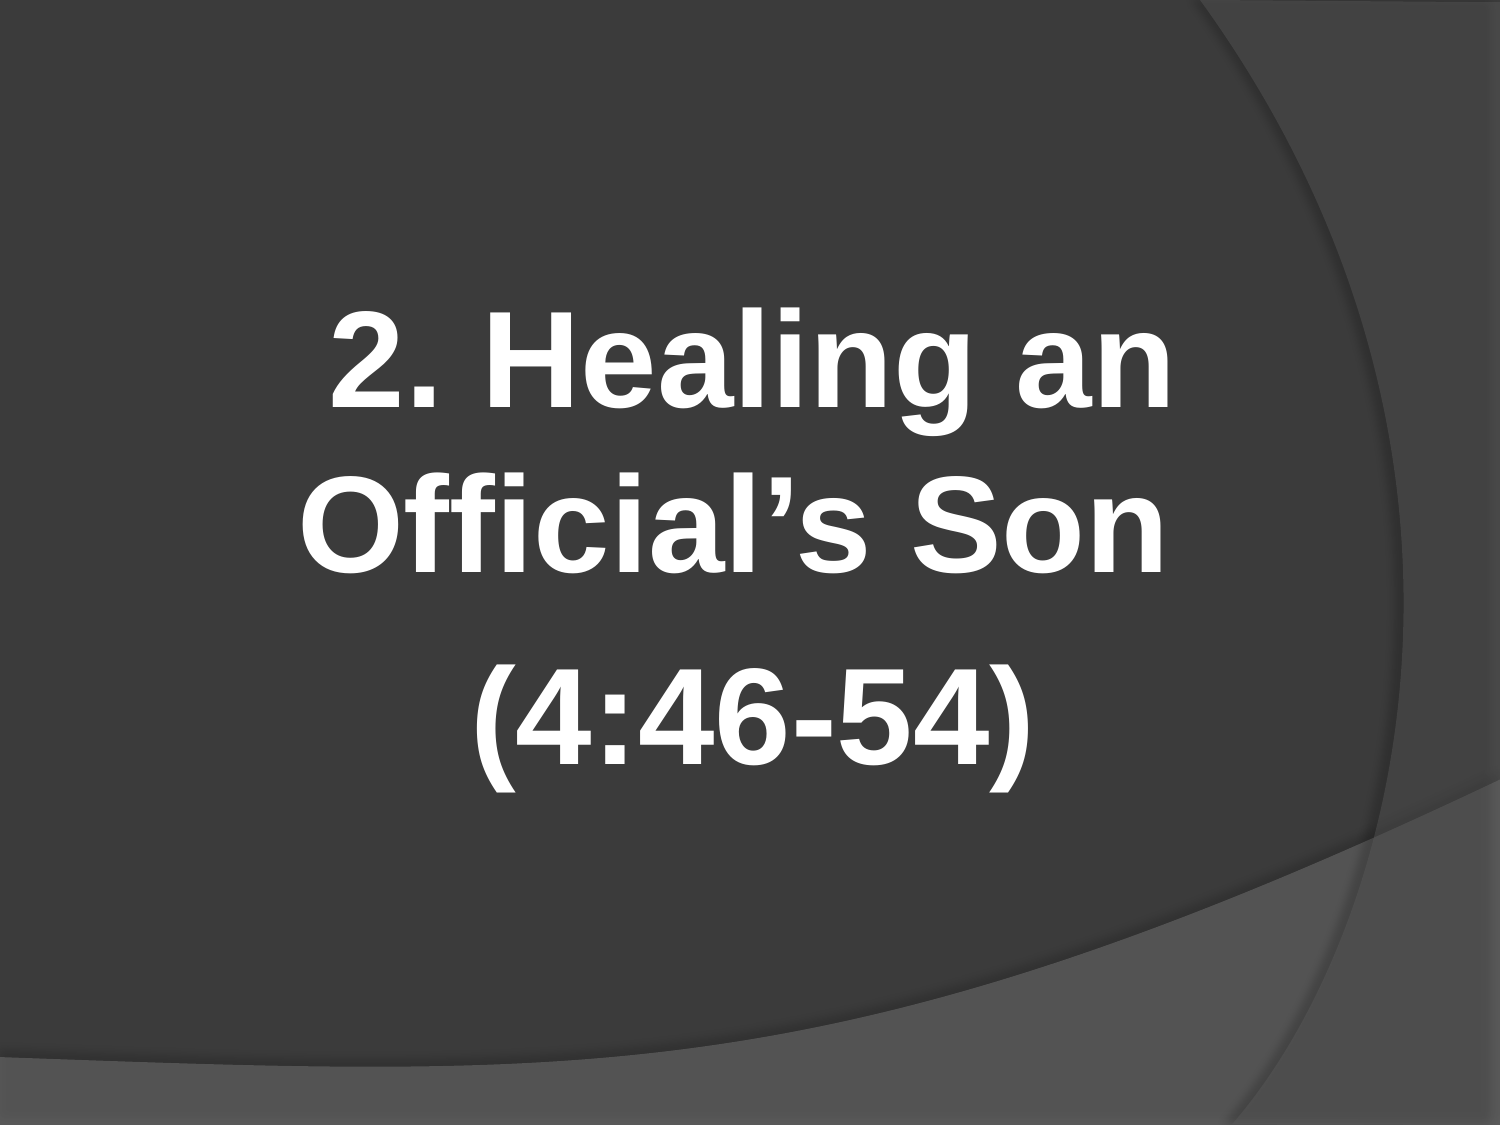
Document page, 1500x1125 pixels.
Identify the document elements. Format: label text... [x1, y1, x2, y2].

list 2. Healing an Official’s Son (4:46-54) [24, 262, 1475, 1005]
